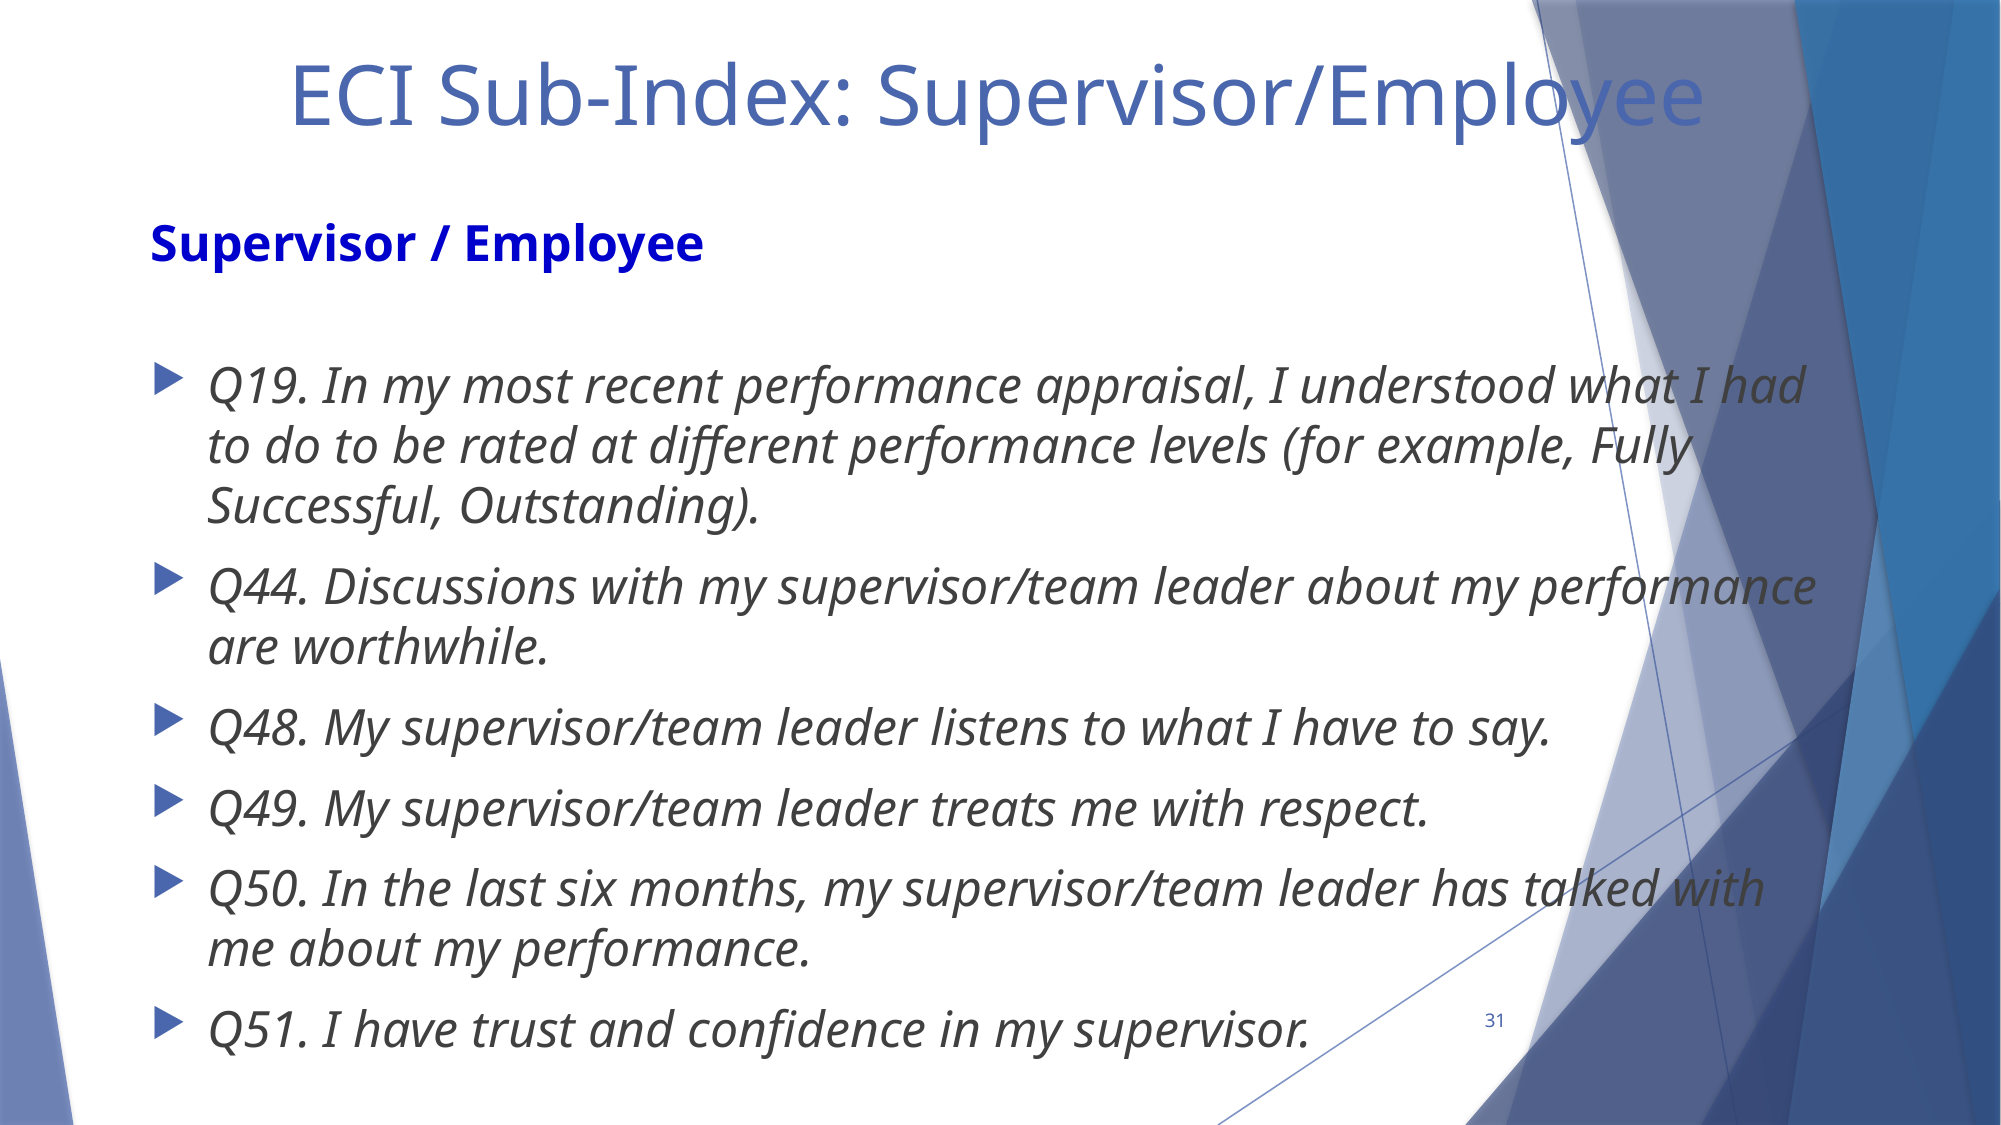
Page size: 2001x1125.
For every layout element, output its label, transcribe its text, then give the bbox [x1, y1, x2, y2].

slide_number 31 [1409, 991, 1522, 1051]
title ECI Sub-Index: Supervisor/Employee [35, 35, 1962, 252]
list Supervisor / Employee Q19. In my most recent performance appraisal, I understood what I had to do to be rated at different performance levels (for example, Fully Successful, Outstanding). Q44. Discussions with my supervisor/team leader about my performance are worthwhile. Q48. My supervisor/team leader listens to what I have to say. Q49. My supervisor/team leader treats me with respect. Q50. In the last six months, my supervisor/team leader has talked with me about my performance. Q51. I have trust and confidence in my supervisor. [135, 220, 1861, 1020]
